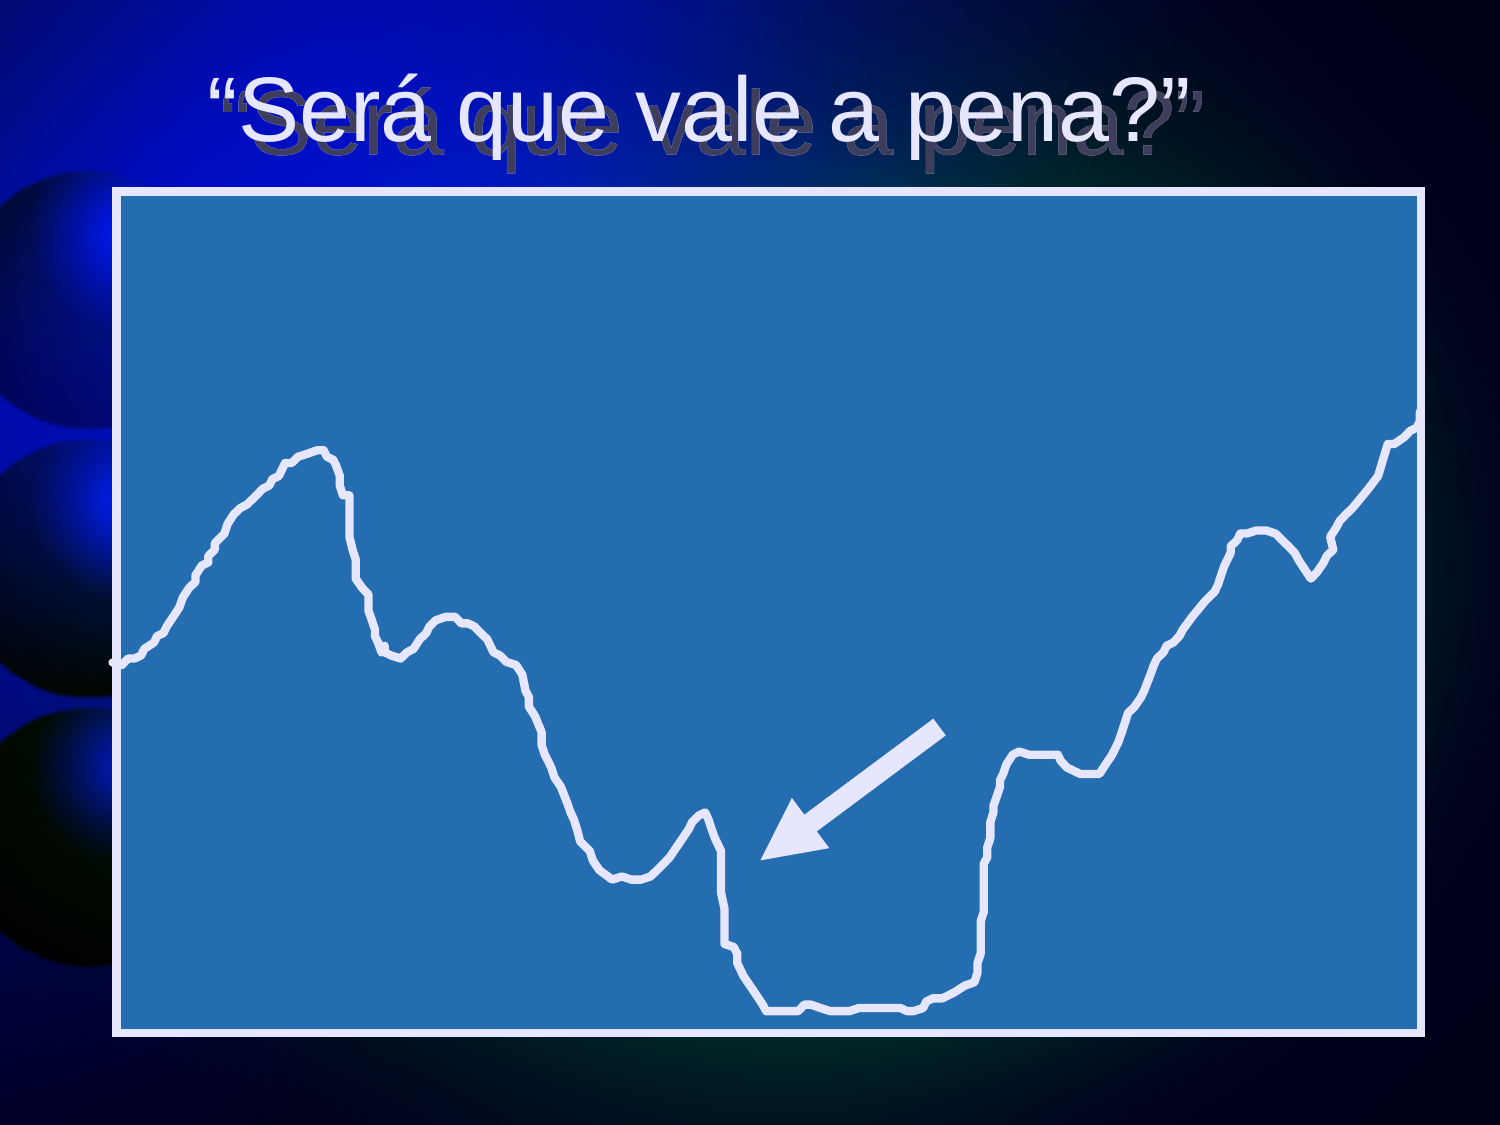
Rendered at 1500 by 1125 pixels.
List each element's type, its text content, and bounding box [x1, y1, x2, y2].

text_box [112, 411, 1420, 1012]
picture [0, 0, 1500, 1125]
text_box “Será que vale a pena?” [149, 42, 1250, 168]
text_box [760, 726, 940, 861]
text_box [116, 191, 1421, 1034]
